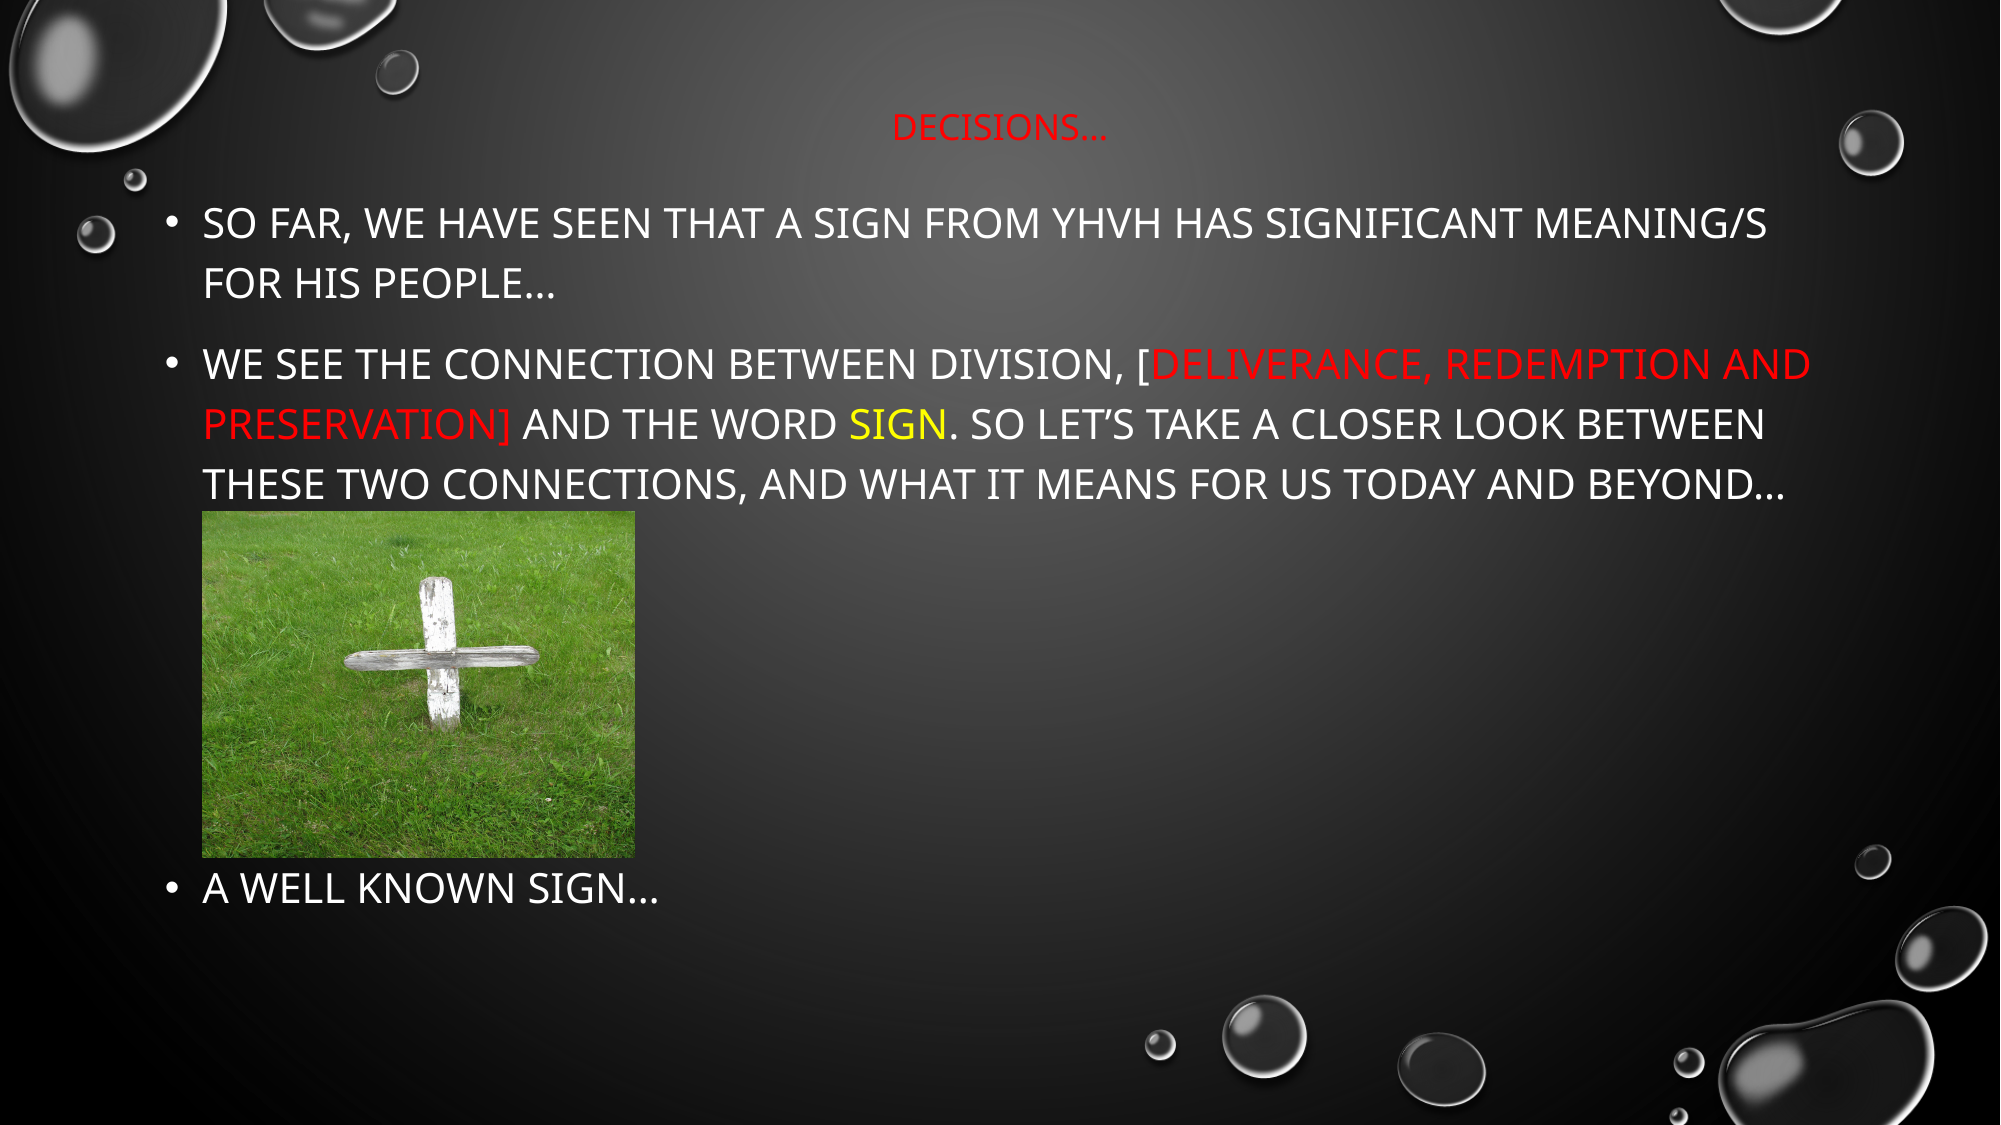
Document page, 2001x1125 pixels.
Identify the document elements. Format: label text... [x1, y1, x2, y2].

list So far, we have seen that a sign from yhvh has significant meaning/s for his people… We see the connection between division, [deliverance, redemption and preservation] and the word sign. So let’s take a closer look between these two connections, and what it means for us today and beyond… A well known sign… [149, 179, 1850, 1024]
picture [0, 0, 2000, 1125]
title Decisions… [149, 101, 1851, 156]
